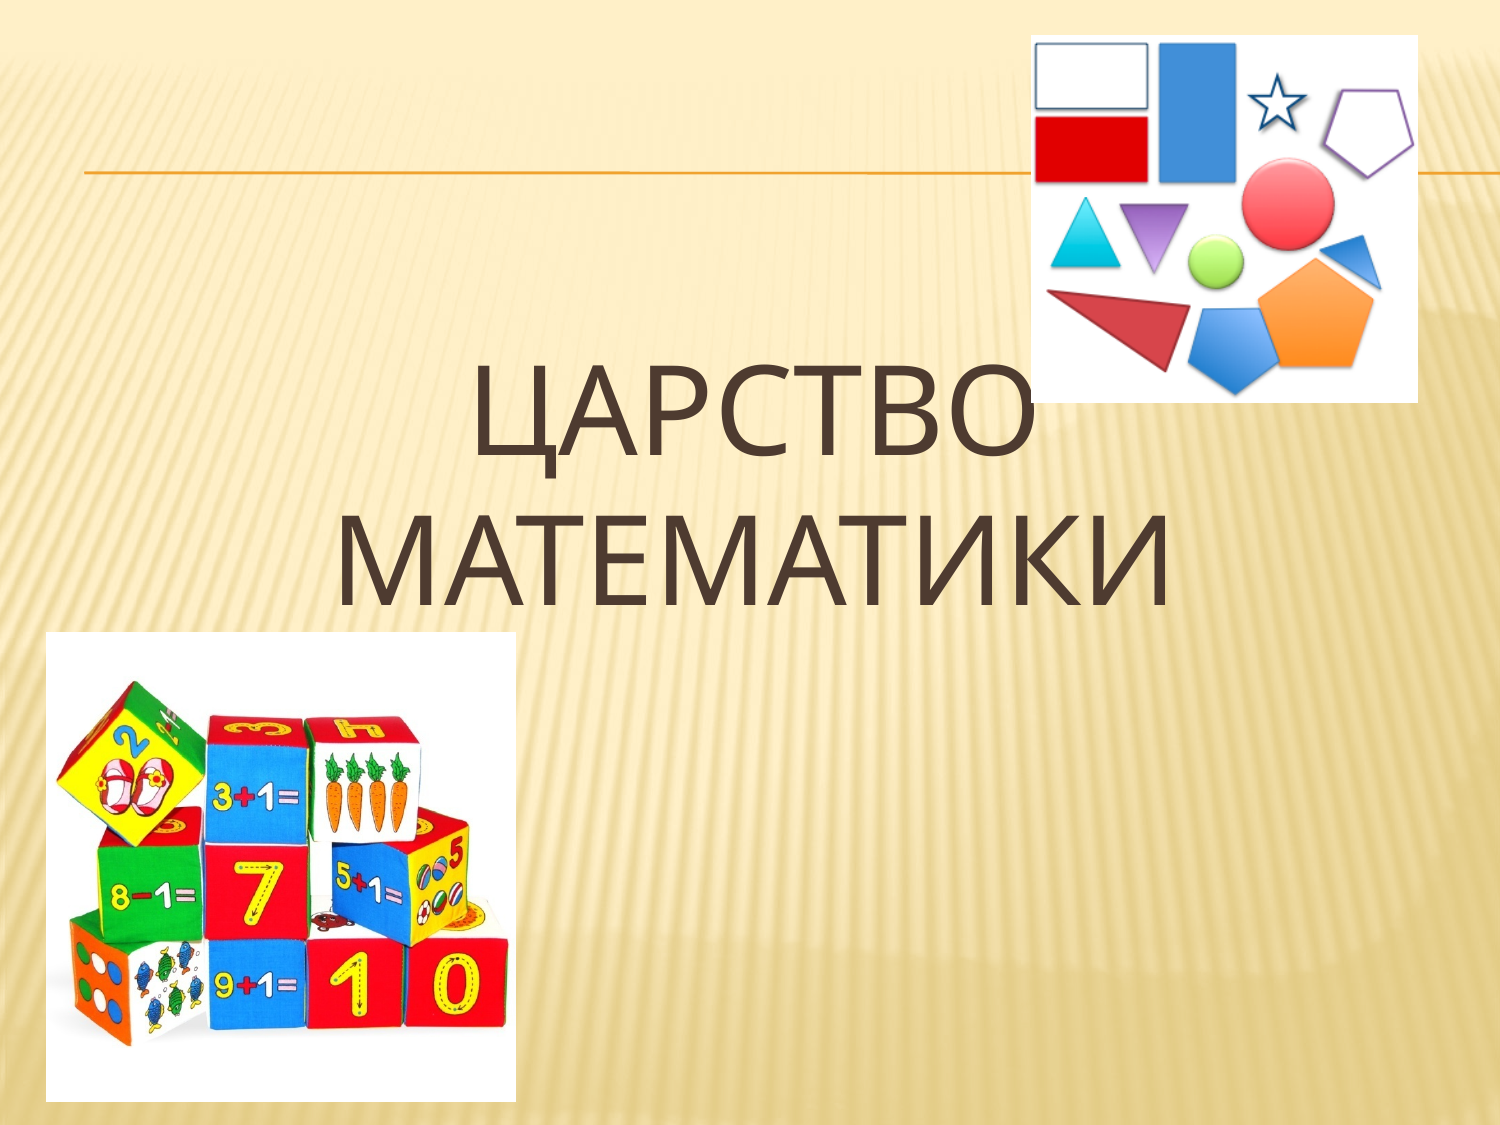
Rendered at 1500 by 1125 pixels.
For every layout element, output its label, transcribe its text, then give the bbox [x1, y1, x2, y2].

picture [46, 632, 516, 1102]
picture [1030, 34, 1419, 403]
title ЦАРСТВО МАТЕМАТИКИ [46, 257, 1462, 704]
